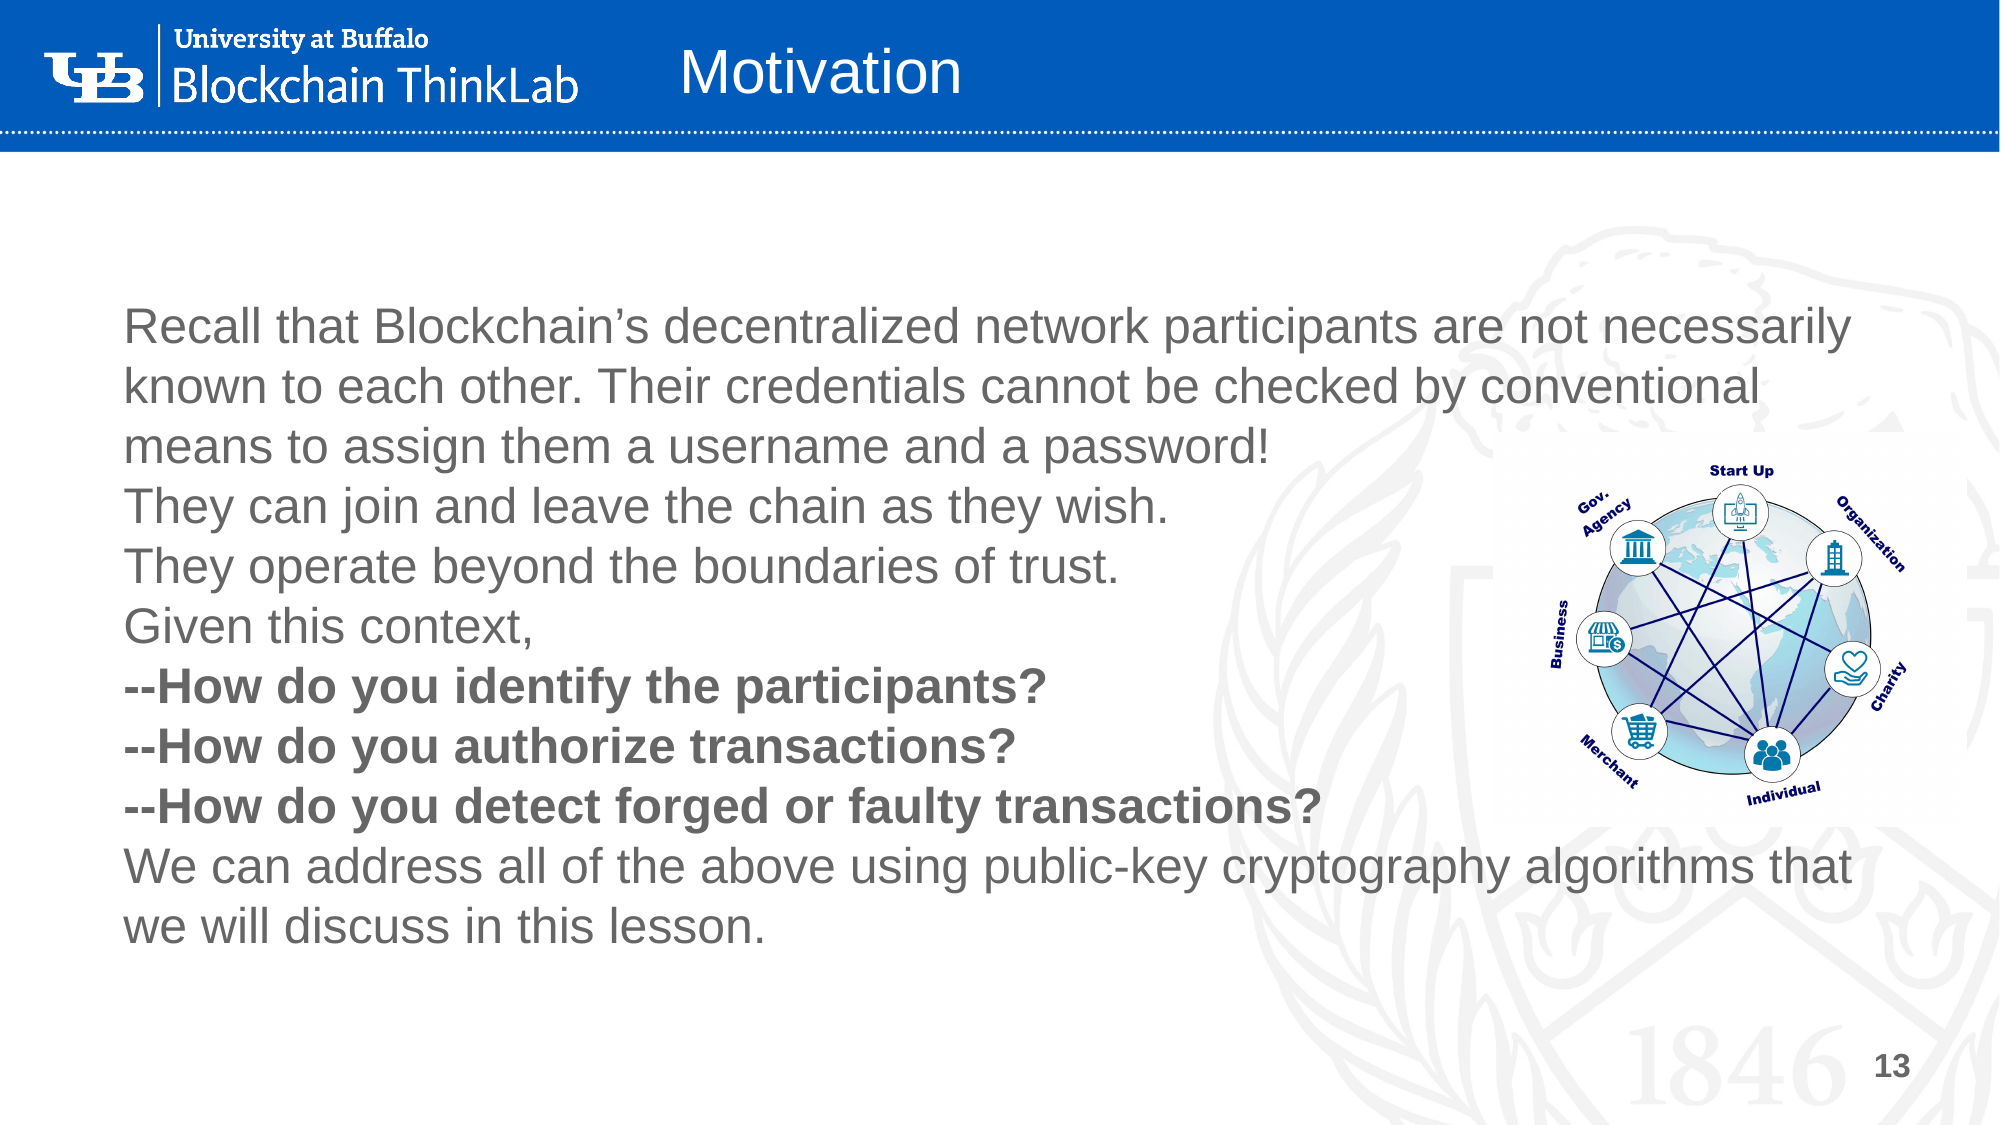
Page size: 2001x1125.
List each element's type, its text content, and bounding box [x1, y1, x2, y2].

list Recall that Blockchain’s decentralized network participants are not necessarily known to each other. Their credentials cannot be checked by conventional means to assign them a username and a password! They can join and leave the chain as they wish. They operate beyond the boundaries of trust. Given this context, --How do you identify the participants? --How do you authorize transactions? --How do you detect forged or faulty transactions? We can address all of the above using public-key cryptography algorithms that we will discuss in this lesson. [103, 273, 1902, 1013]
title Motivation [659, 18, 1967, 128]
picture [0, 0, 2000, 1125]
